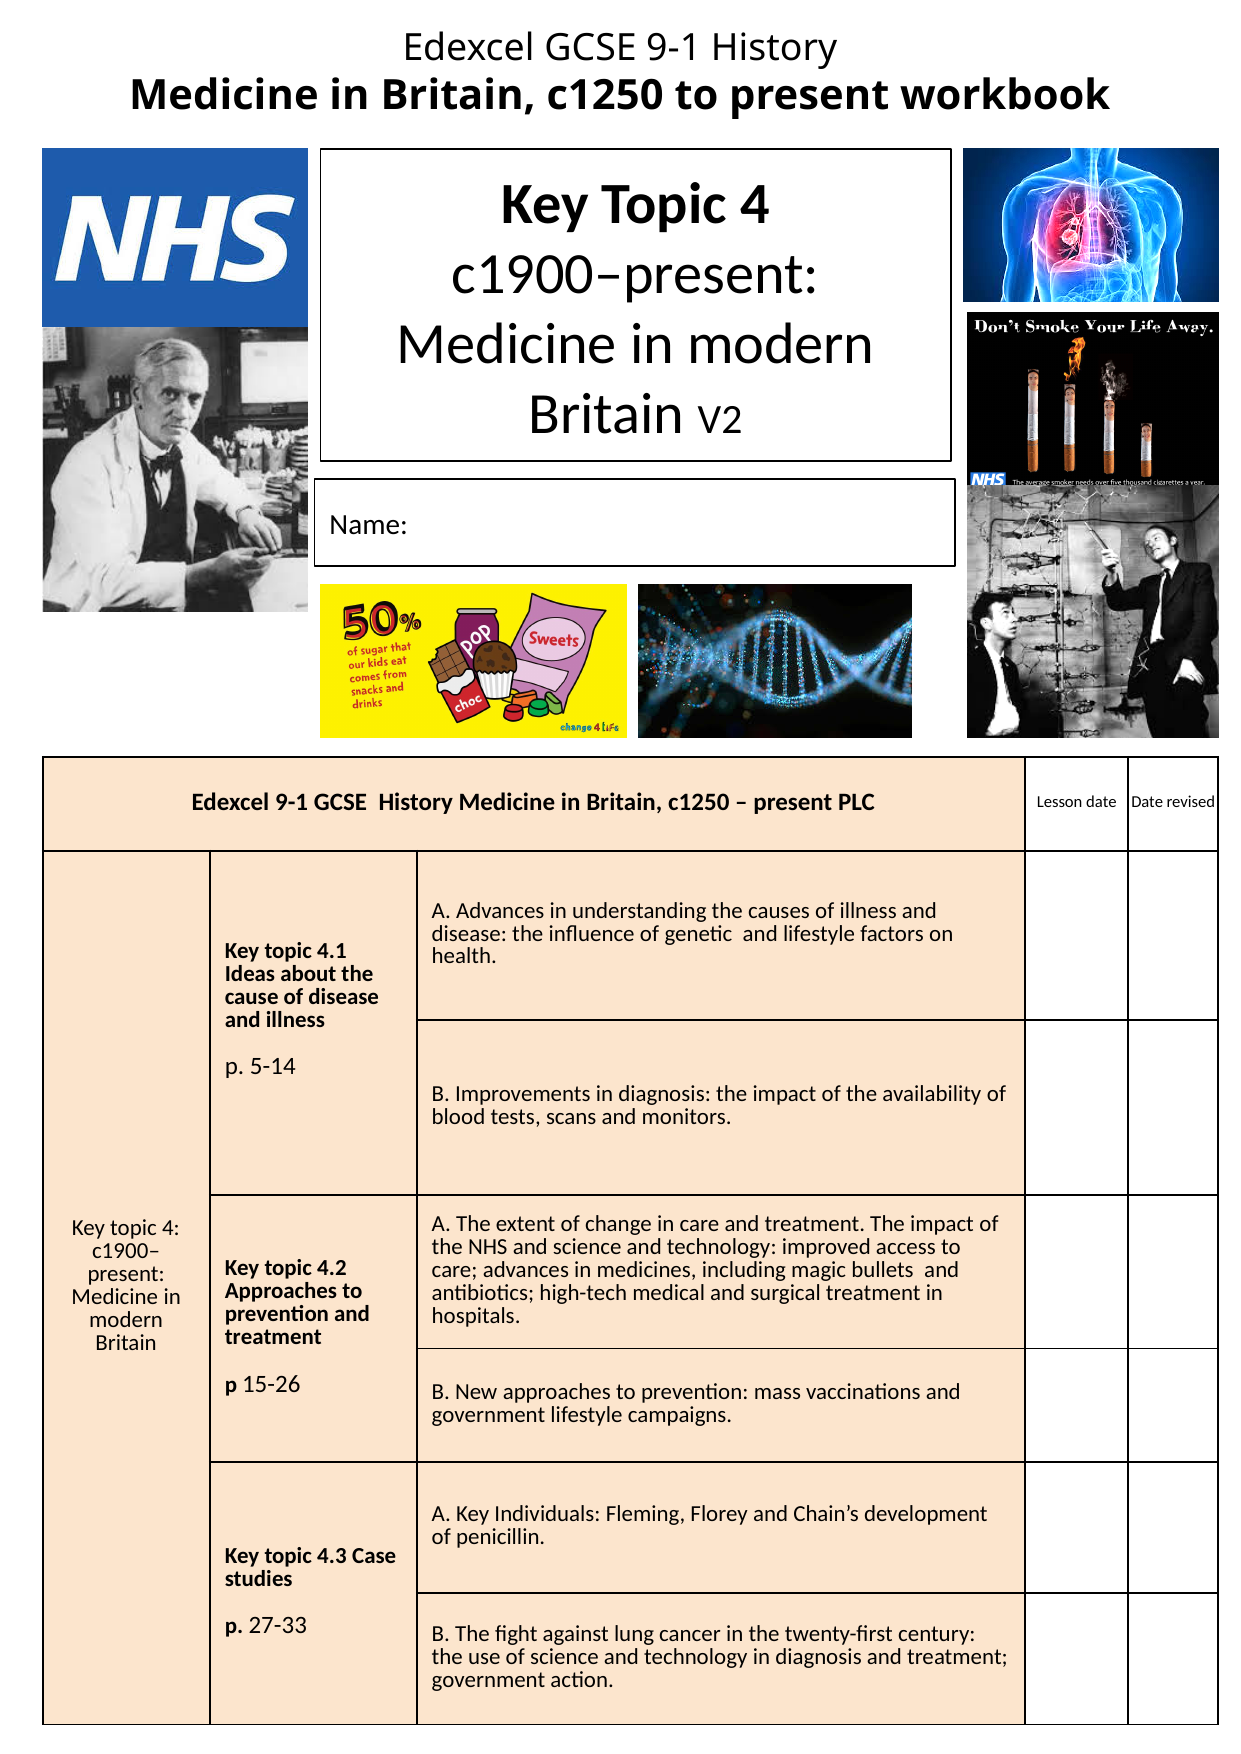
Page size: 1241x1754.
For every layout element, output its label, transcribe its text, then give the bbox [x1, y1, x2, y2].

table_header Date revised [1129, 758, 1217, 850]
table_cell Key topic 4.1 Ideas about the cause of disease and illness p. 5-14 [211, 852, 416, 1194]
text_box Name: [314, 478, 955, 567]
table_cell [1026, 1349, 1127, 1461]
table_header Edexcel 9-1 GCSE History Medicine in Britain, c1250 – present PLC [44, 758, 1024, 850]
table_cell [1129, 852, 1217, 1019]
picture [638, 584, 913, 739]
table_cell A. Advances in understanding the causes of illness and disease: the influence of genetic and lifestyle factors on health. [418, 852, 1024, 1019]
table_cell B. Improvements in diagnosis: the impact of the availability of blood tests, scans and monitors. [418, 1021, 1024, 1194]
table_cell Key topic 4.3 Case studies p. 27-33 [211, 1463, 416, 1724]
table_cell Key topic 4.2 Approaches to prevention and treatment p 15-26 [211, 1196, 416, 1461]
table_cell [1129, 1196, 1217, 1348]
table_cell B. New approaches to prevention: mass vaccinations and government lifestyle campaigns. [418, 1349, 1024, 1461]
picture [966, 312, 1219, 739]
picture [320, 584, 627, 739]
picture [963, 148, 1219, 303]
table_cell B. The fight against lung cancer in the twenty-first century: the use of science and technology in diagnosis and treatment; government action. [418, 1594, 1024, 1724]
text_box Edexcel GCSE 9-1 History Medicine in Britain, c1250 to present workbook [42, 26, 1198, 114]
table_header Lesson date [1026, 758, 1127, 850]
table_cell [1026, 1594, 1127, 1724]
table_cell [1026, 1196, 1127, 1348]
table_cell [1026, 1021, 1127, 1194]
table_cell A. Key Individuals: Fleming, Florey and Chain’s development of penicillin. [418, 1463, 1024, 1592]
table_cell [1129, 1463, 1217, 1592]
table_cell A. The extent of change in care and treatment. The impact of the NHS and science and technology: improved access to care; advances in medicines, including magic bullets and antibiotics; high-tech medical and surgical treatment in hospitals. [418, 1196, 1024, 1348]
table_cell [1026, 1463, 1127, 1592]
picture [42, 148, 309, 612]
table_cell Key topic 4: c1900–present: Medicine in modern Britain [44, 852, 209, 1724]
text_box Key Topic 4 c1900–present: Medicine in modern Britain V2 [320, 148, 951, 462]
table_cell [1129, 1021, 1217, 1194]
table_cell [1129, 1349, 1217, 1461]
table_cell [1129, 1594, 1217, 1724]
table_cell [1026, 852, 1127, 1019]
